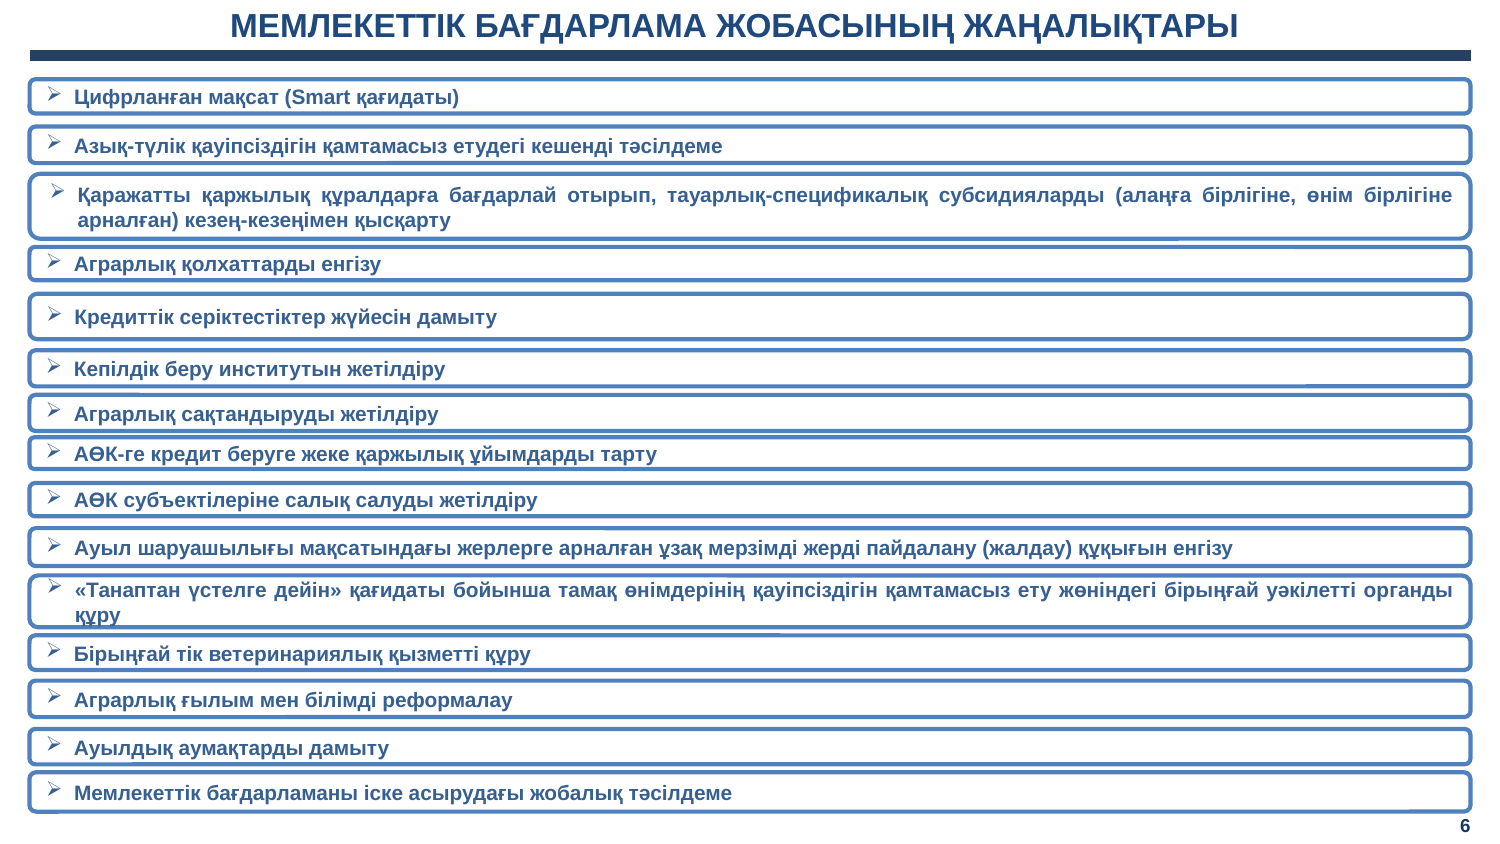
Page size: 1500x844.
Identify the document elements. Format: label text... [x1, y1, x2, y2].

text_box Мемлекеттік бағдарламаны іске асырудағы жобалық тәсілдеме [27, 770, 1473, 814]
text_box «Танаптан үстелге дейін» қағидаты бойынша тамақ өнімдерінің қауіпсіздігін қамтамасыз ету жөніндегі бірыңғай уәкілетті органды құру [27, 573, 1473, 630]
slide_number 6 [1135, 802, 1486, 844]
text_box АӨК-ге кредит беруге жеке қаржылық ұйымдарды тарту [27, 435, 1473, 472]
text_box Кепілдік беру институтын жетілдіру [27, 348, 1473, 389]
text_box АӨК субъектілеріне салық салуды жетілдіру [27, 480, 1473, 519]
text_box Аграрлық қолхаттарды енгізу [27, 244, 1473, 283]
text_box МЕМЛЕКЕТТІК БАҒДАРЛАМА ЖОБАСЫНЫҢ ЖАҢАЛЫҚТАРЫ [46, 0, 1442, 41]
text_box Аграрлық ғылым мен білімді реформалау [27, 678, 1473, 720]
text_box Бірыңғай тік ветеринариялық қызметті құру [27, 633, 1473, 673]
text_box Қаражатты қаржылық құралдарға бағдарлай отырып, тауарлық-спецификалық субсидияларды (алаңға бірлігіне, өнім бірлігіне арналған) кезең-кезеңімен қысқарту [27, 171, 1473, 241]
text_box Азық-түлік қауіпсіздігін қамтамасыз етудегі кешенді тәсілдеме [27, 124, 1473, 166]
text_box Ауылдық аумақтарды дамыту [27, 726, 1473, 767]
text_box Цифрланған мақсат (Smart қағидаты) [27, 77, 1473, 116]
text_box Аграрлық сақтандыруды жетілдіру [27, 392, 1473, 434]
text_box Кредиттік серіктестіктер жүйесін дамыту [27, 291, 1473, 342]
text_box Ауыл шаруашылығы мақсатындағы жерлерге арналған ұзақ мерзімді жерді пайдалану (жалдау) құқығын енгізу [27, 526, 1473, 569]
